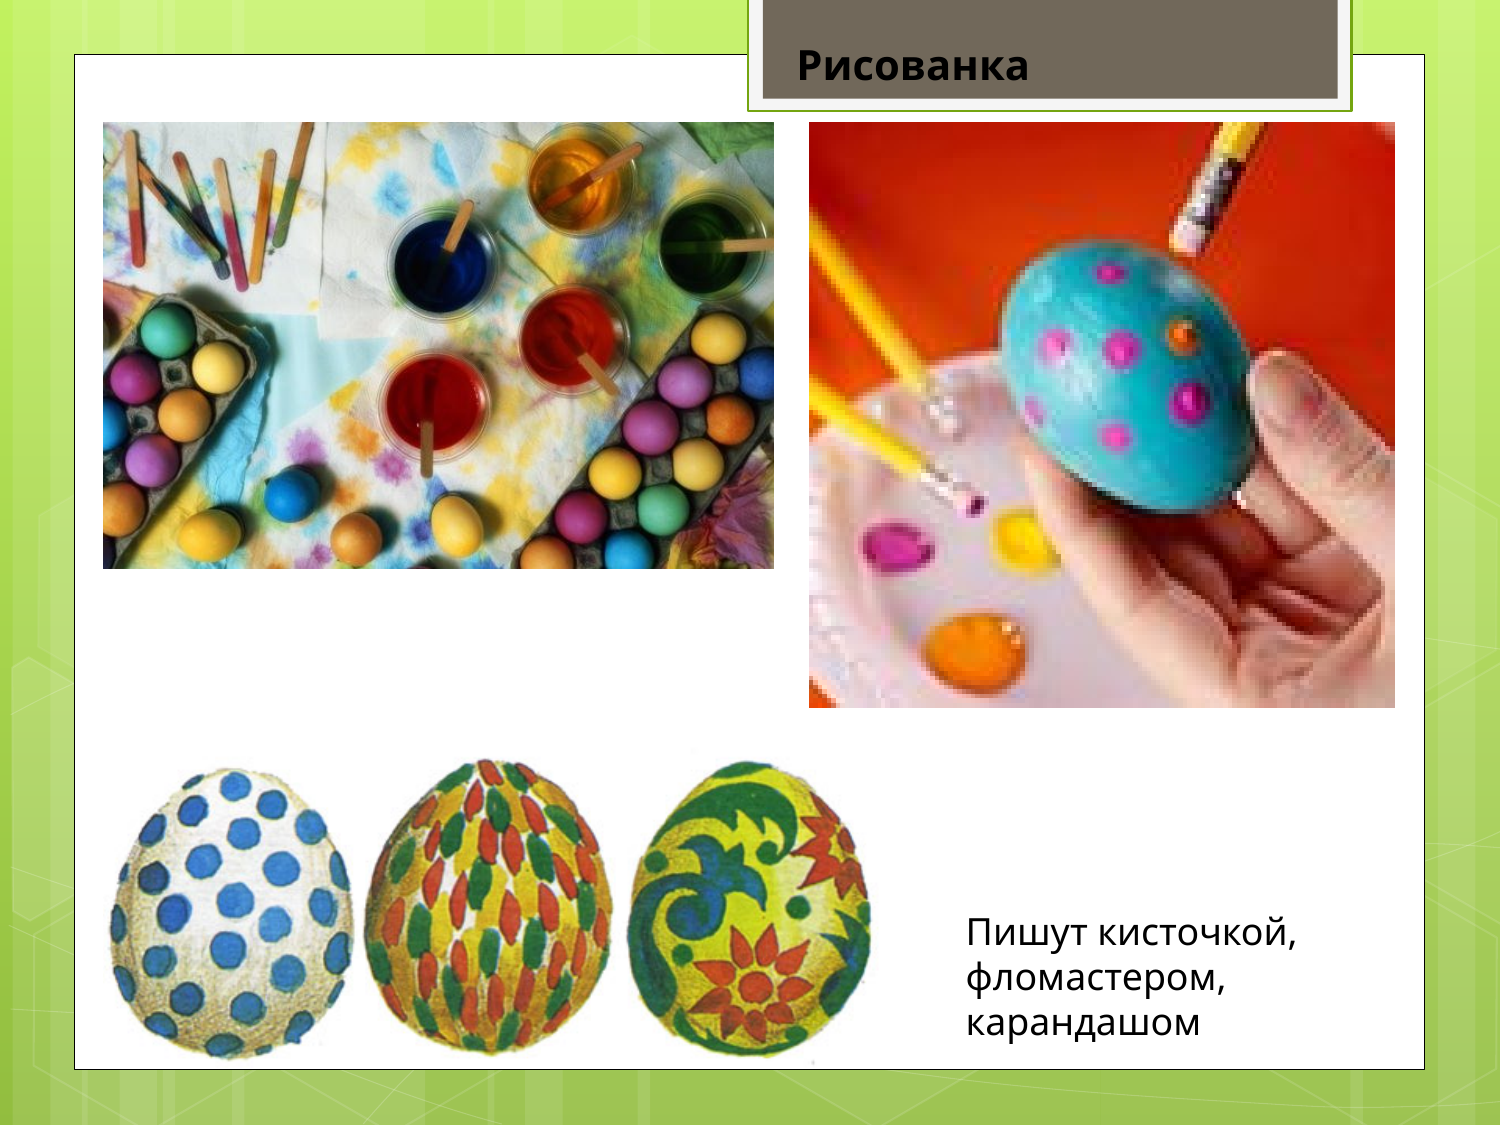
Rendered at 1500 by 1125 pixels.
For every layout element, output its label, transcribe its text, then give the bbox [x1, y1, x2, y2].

picture [102, 745, 885, 1068]
picture [102, 122, 774, 569]
text_box Пишут кисточкой, фломастером, карандашом [950, 900, 1396, 1051]
text_box Рисованка [771, 31, 1045, 96]
picture [808, 122, 1395, 709]
